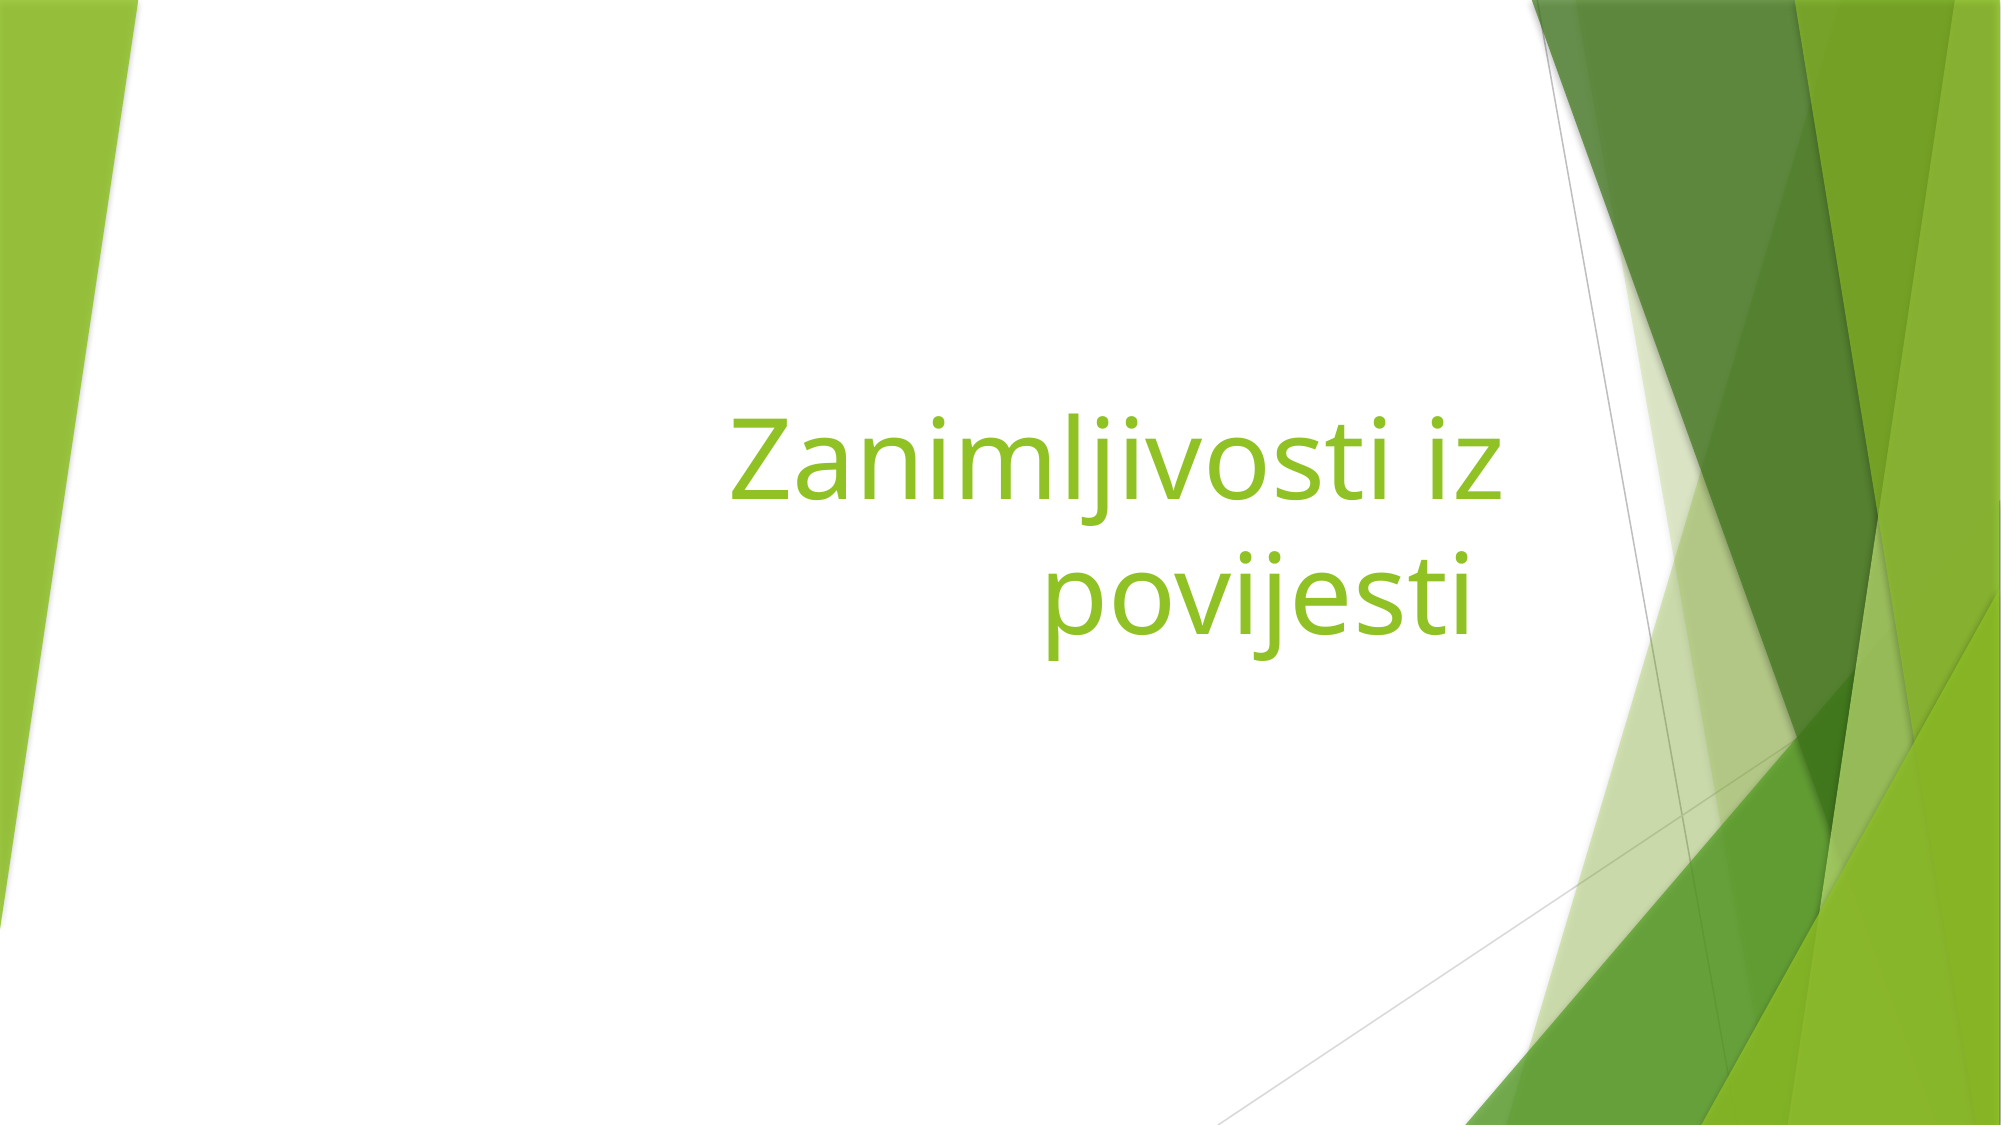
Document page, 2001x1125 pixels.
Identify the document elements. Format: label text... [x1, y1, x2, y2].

title Zanimljivosti iz povijesti [247, 394, 1522, 665]
